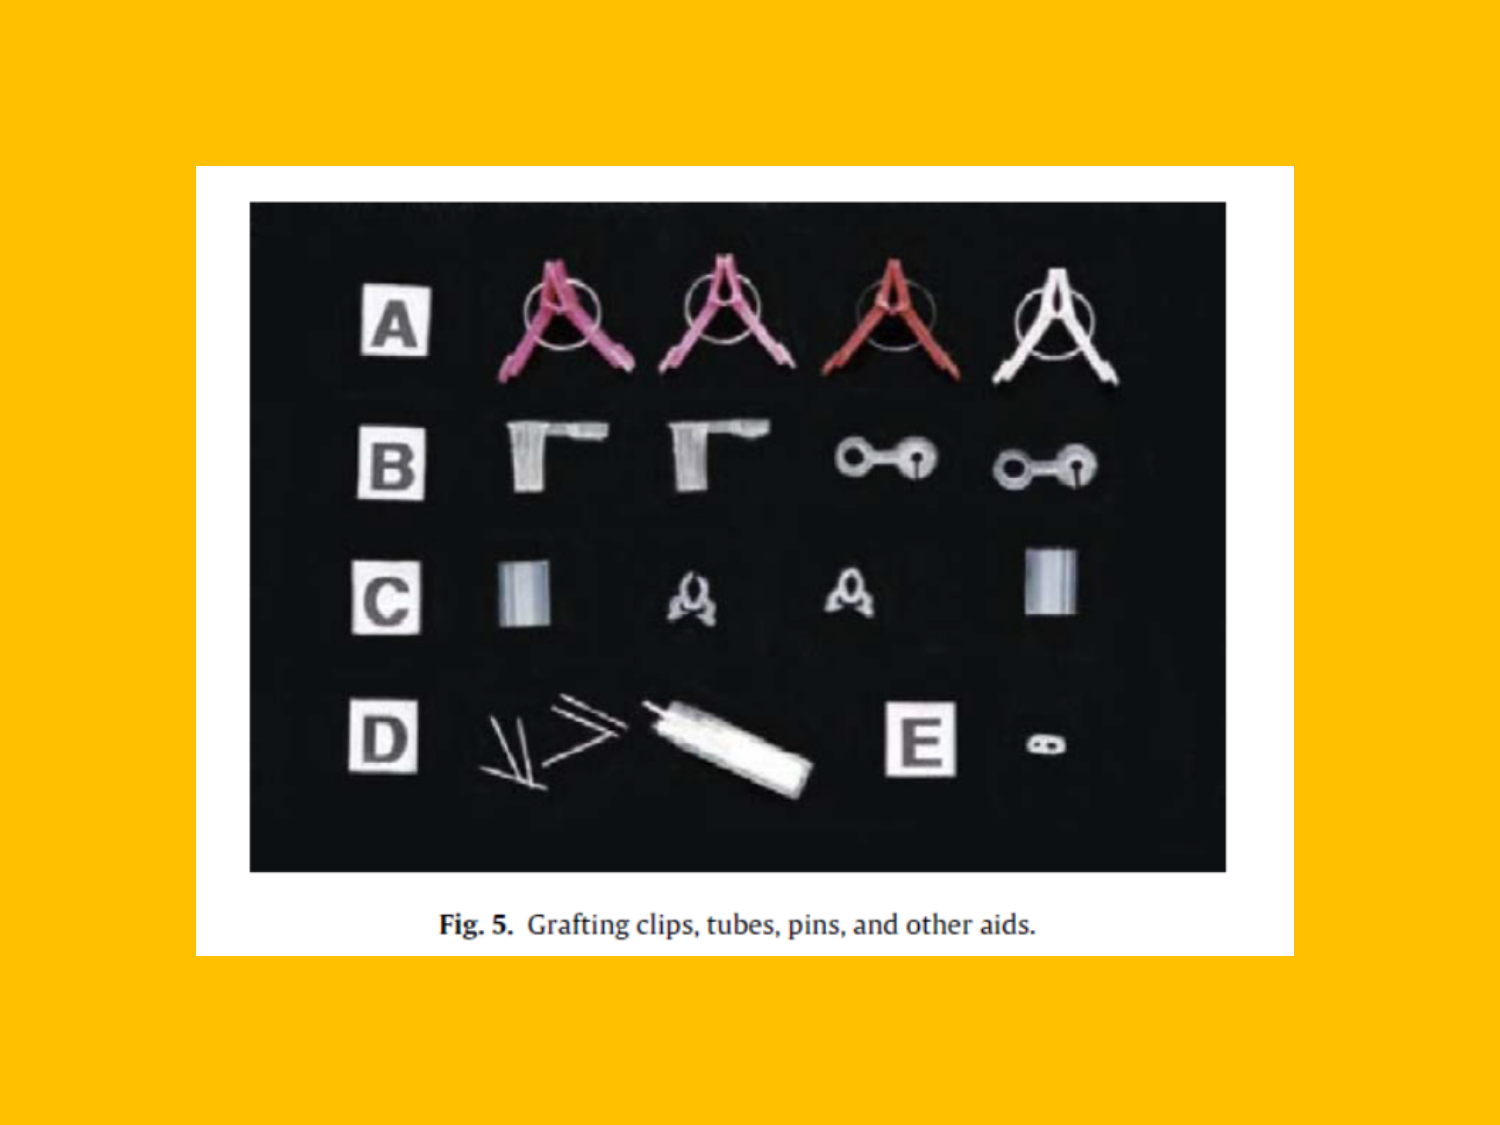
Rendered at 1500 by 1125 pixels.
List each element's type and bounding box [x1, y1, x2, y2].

list [196, 166, 1294, 957]
